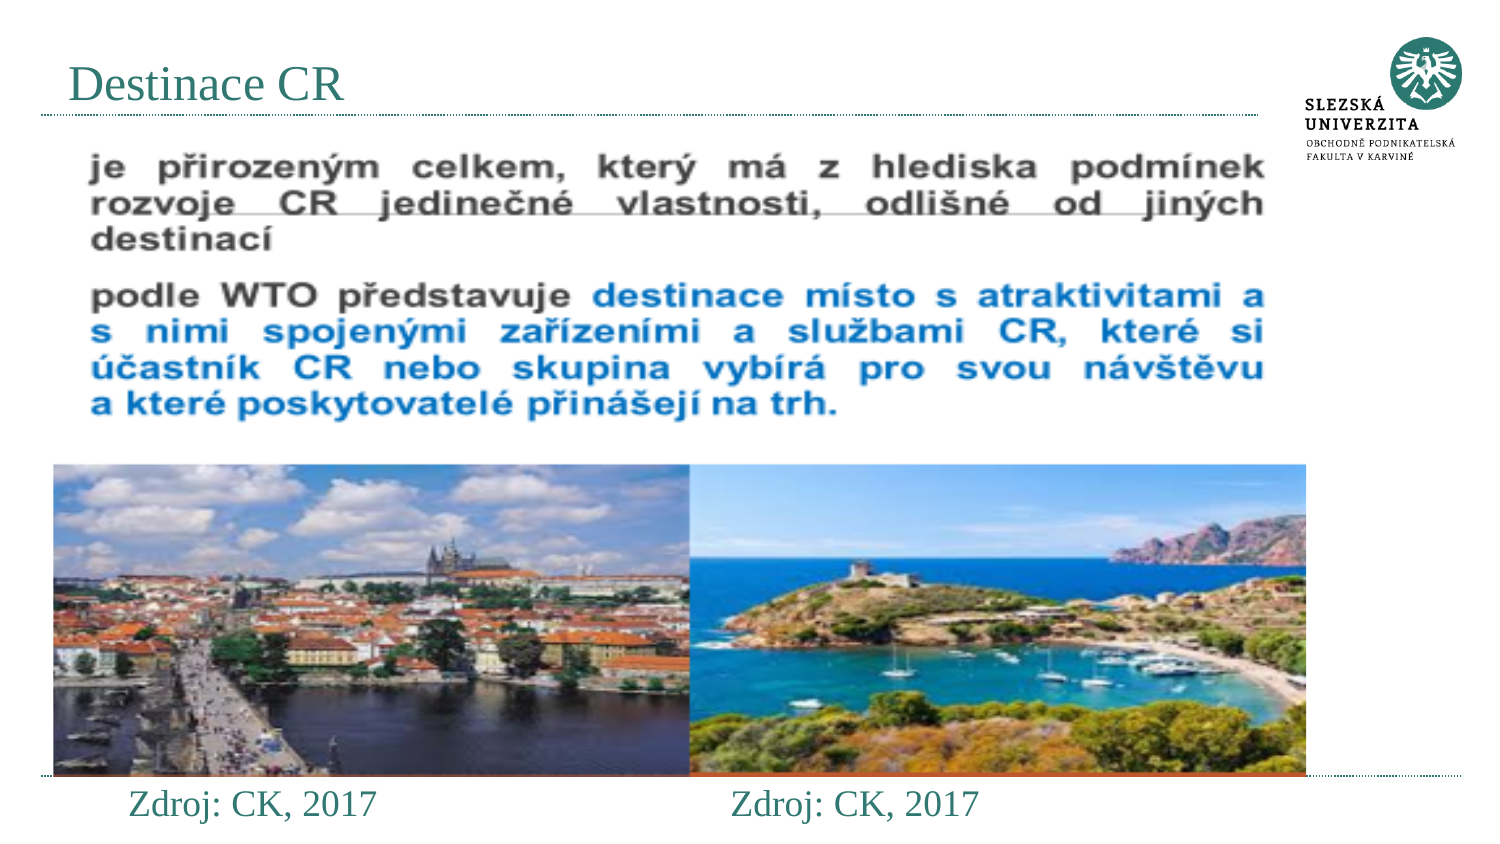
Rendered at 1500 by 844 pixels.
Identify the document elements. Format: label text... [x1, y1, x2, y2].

title Destinace CR [53, 43, 1318, 127]
text_box Zdroj: CK, 2017 [715, 787, 995, 831]
text_box Zdroj: CK, 2017 [113, 787, 393, 832]
picture [52, 37, 1462, 778]
